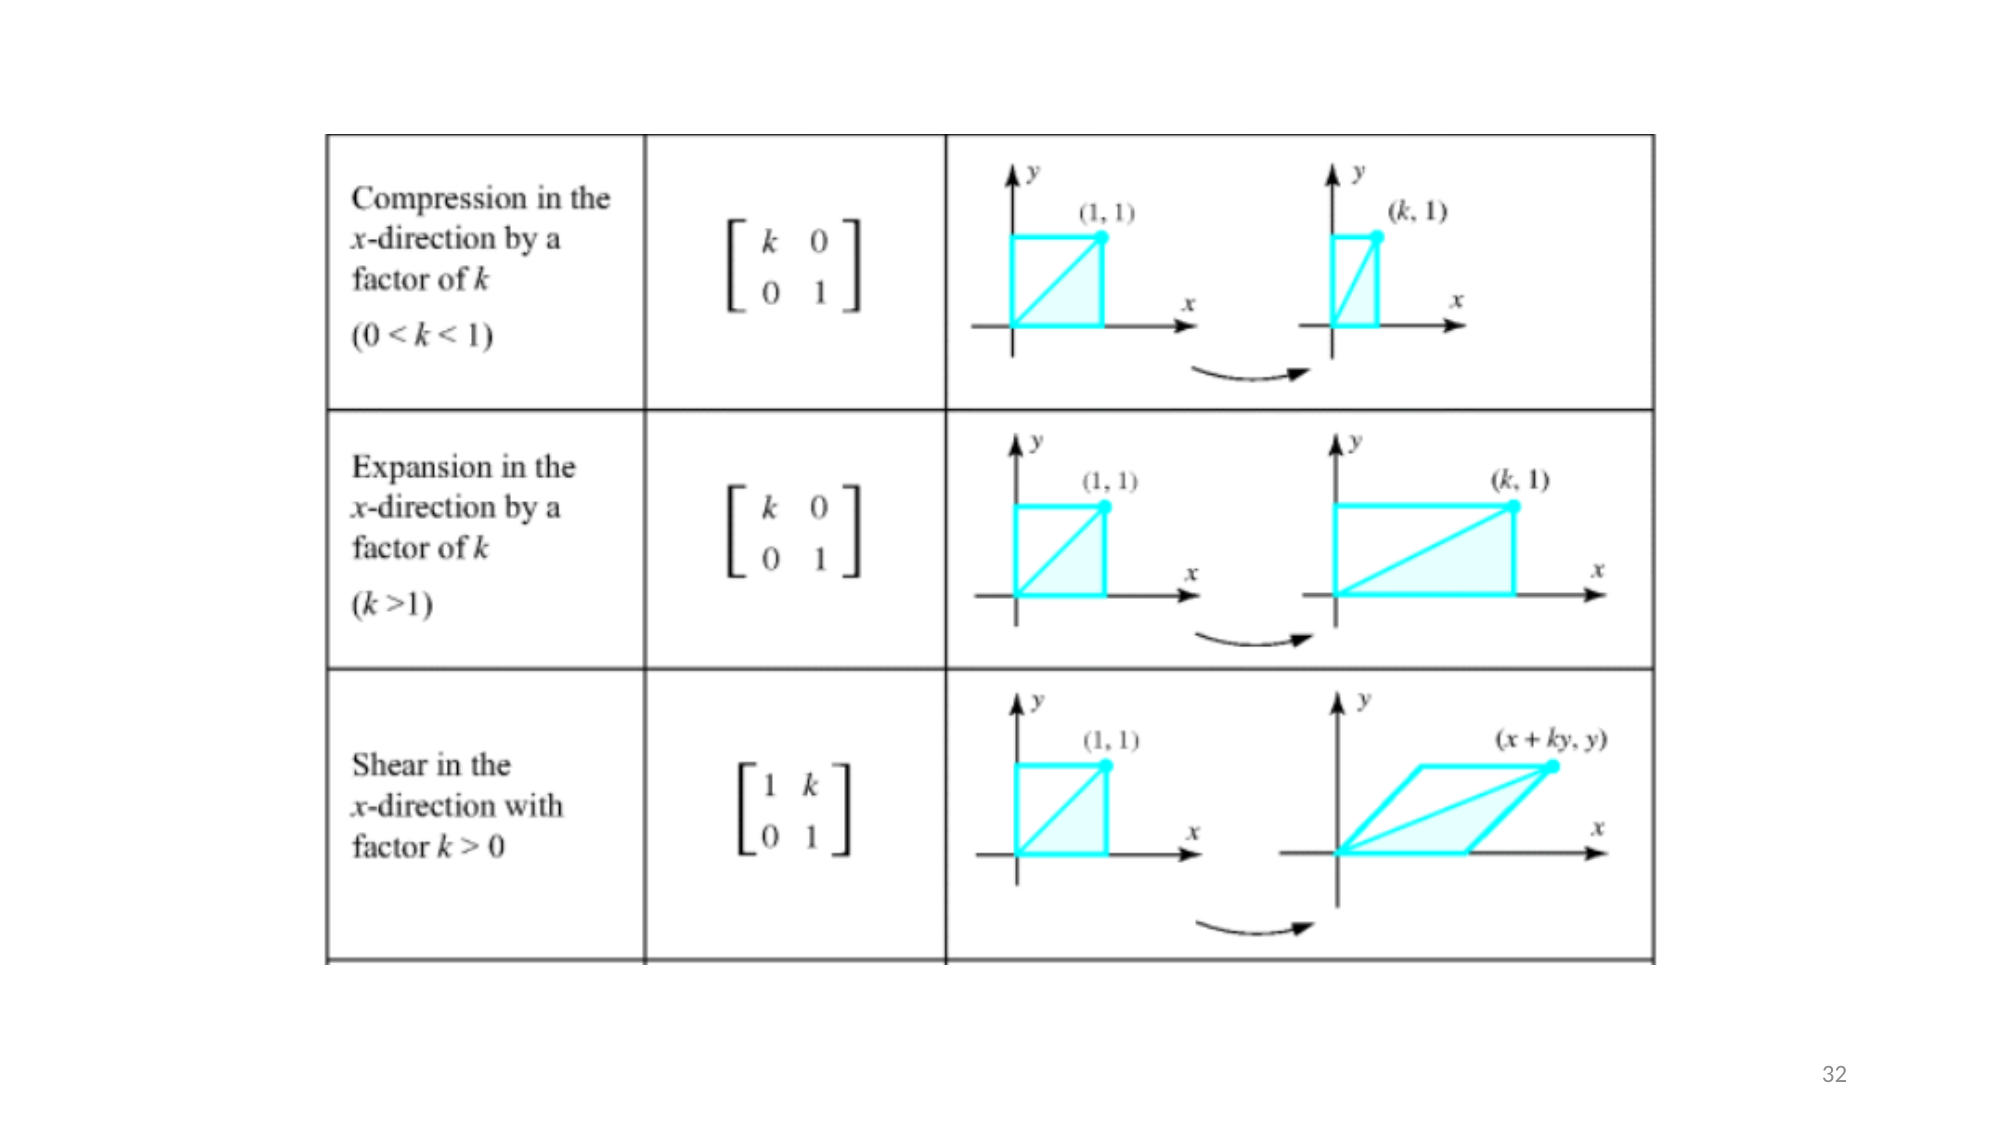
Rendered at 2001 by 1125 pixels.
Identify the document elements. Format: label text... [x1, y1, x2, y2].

slide_number 32 [1412, 1042, 1863, 1103]
picture [303, 134, 1662, 965]
